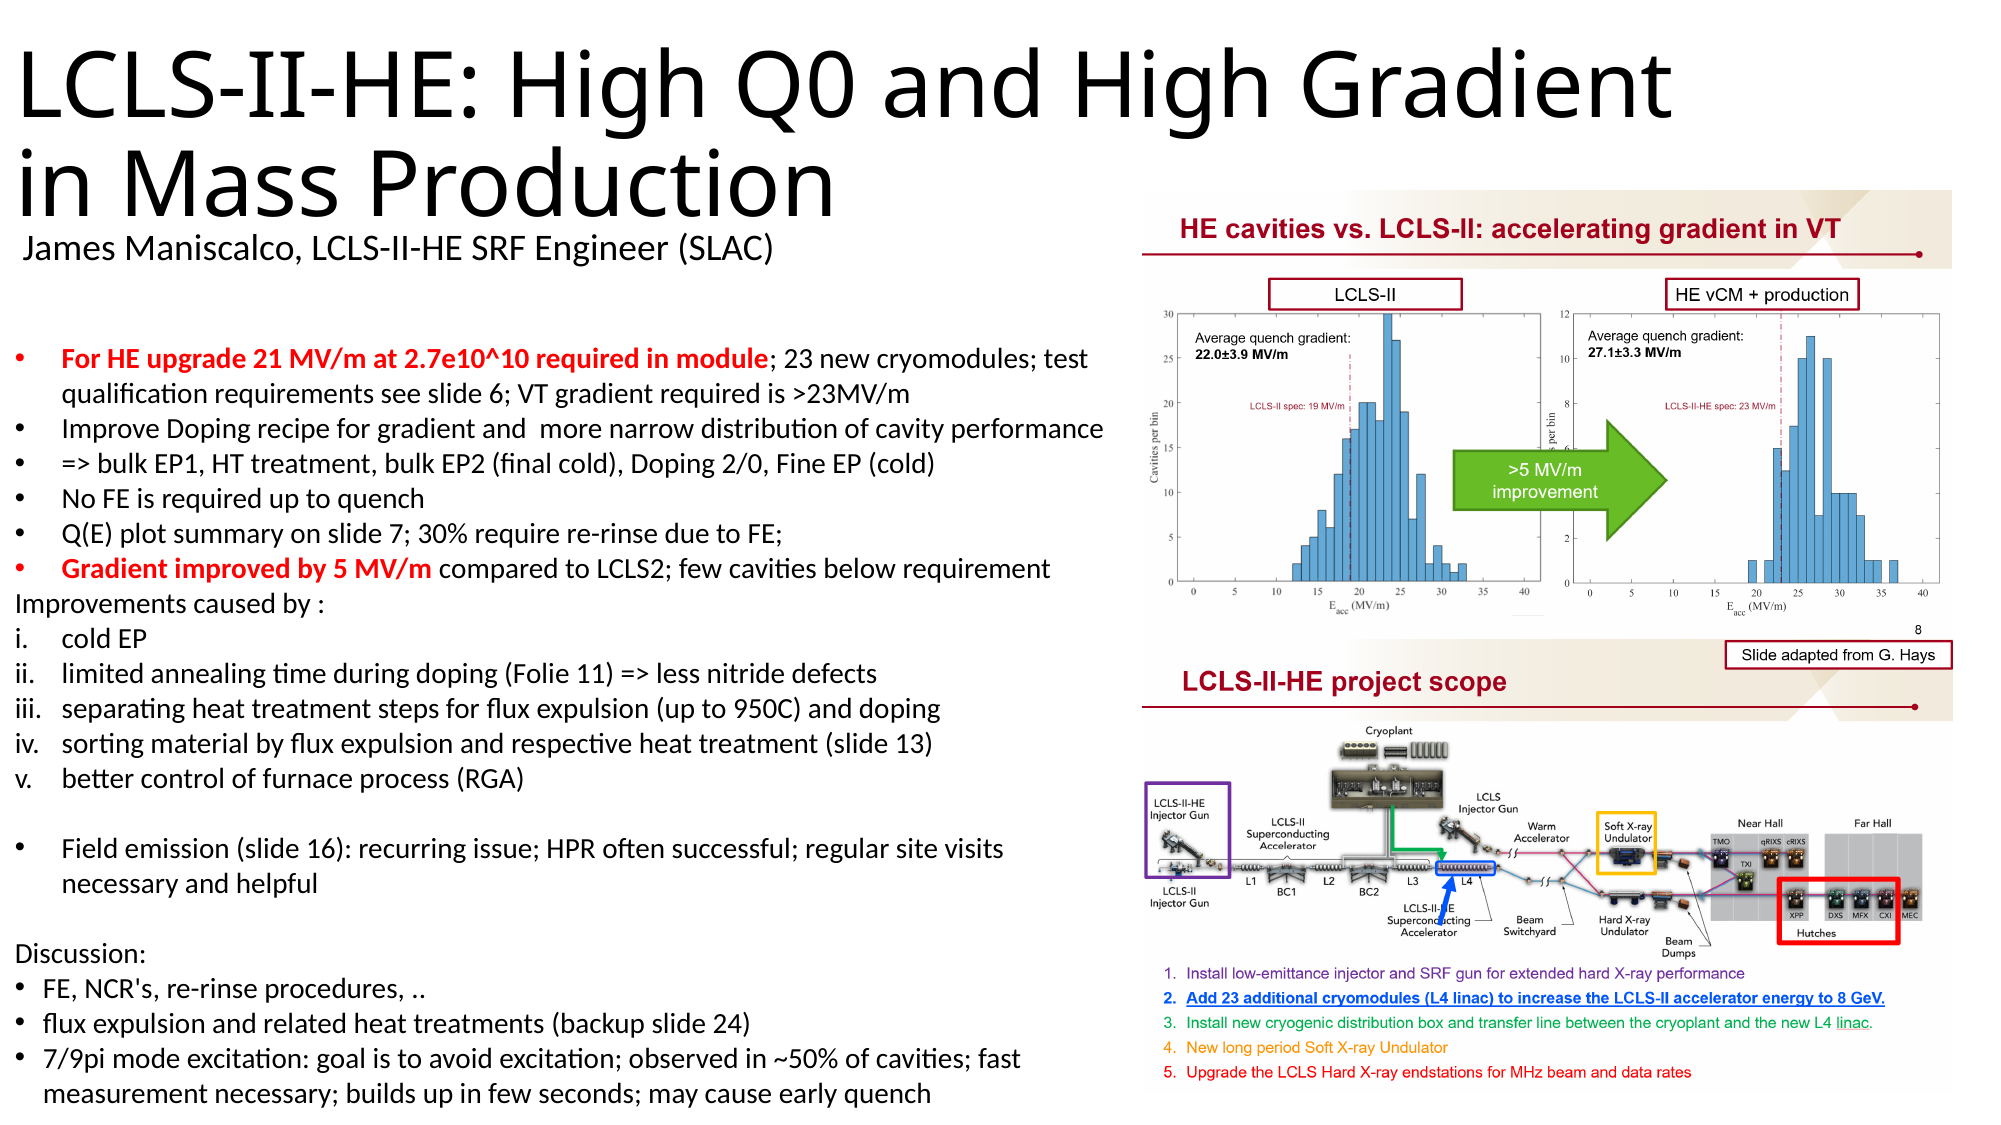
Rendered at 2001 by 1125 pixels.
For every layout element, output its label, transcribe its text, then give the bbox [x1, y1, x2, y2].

picture [1142, 190, 1953, 1093]
title LCLS-II-HE: High Q0 and High Gradient in Mass Production [0, 28, 1725, 247]
text_box For HE upgrade 21 MV/m at 2.7e10^10 required in module; 23 new cryomodules; test qualification requirements see slide 6; VT gradient required is >23MV/m Improve Doping recipe for gradient and more narrow distribution of cavity performance => bulk EP1, HT treatment, bulk EP2 (final cold), Doping 2/0, Fine EP (cold) No FE is required up to quench Q(E) plot summary on slide 7; 30% require re-rinse due to FE; Gradient improved by 5 MV/m compared to LCLS2; few cavities below requirement Improvements caused by : cold EP limited annealing time during doping (Folie 11) => less nitride defects separating heat treatment steps for flux expulsion (up to 950C) and doping sorting material by flux expulsion and respective heat treatment (slide 13) better control of furnace process (RGA) Field emission (slide 16): recurring issue; HPR often successful; regular site visits necessary and helpful Discussion: FE, NCR's, re-rinse procedures, .. flux expulsion and related heat treatments (backup slide 24) 7/9pi mode excitation: goal is to avoid excitation; observed in ~50% of cavities; fast measurement necessary; builds up in few seconds; may cause early quench [0, 332, 1143, 1117]
text_box James Maniscalco, LCLS-II-HE SRF Engineer (SLAC) [0, 216, 917, 276]
